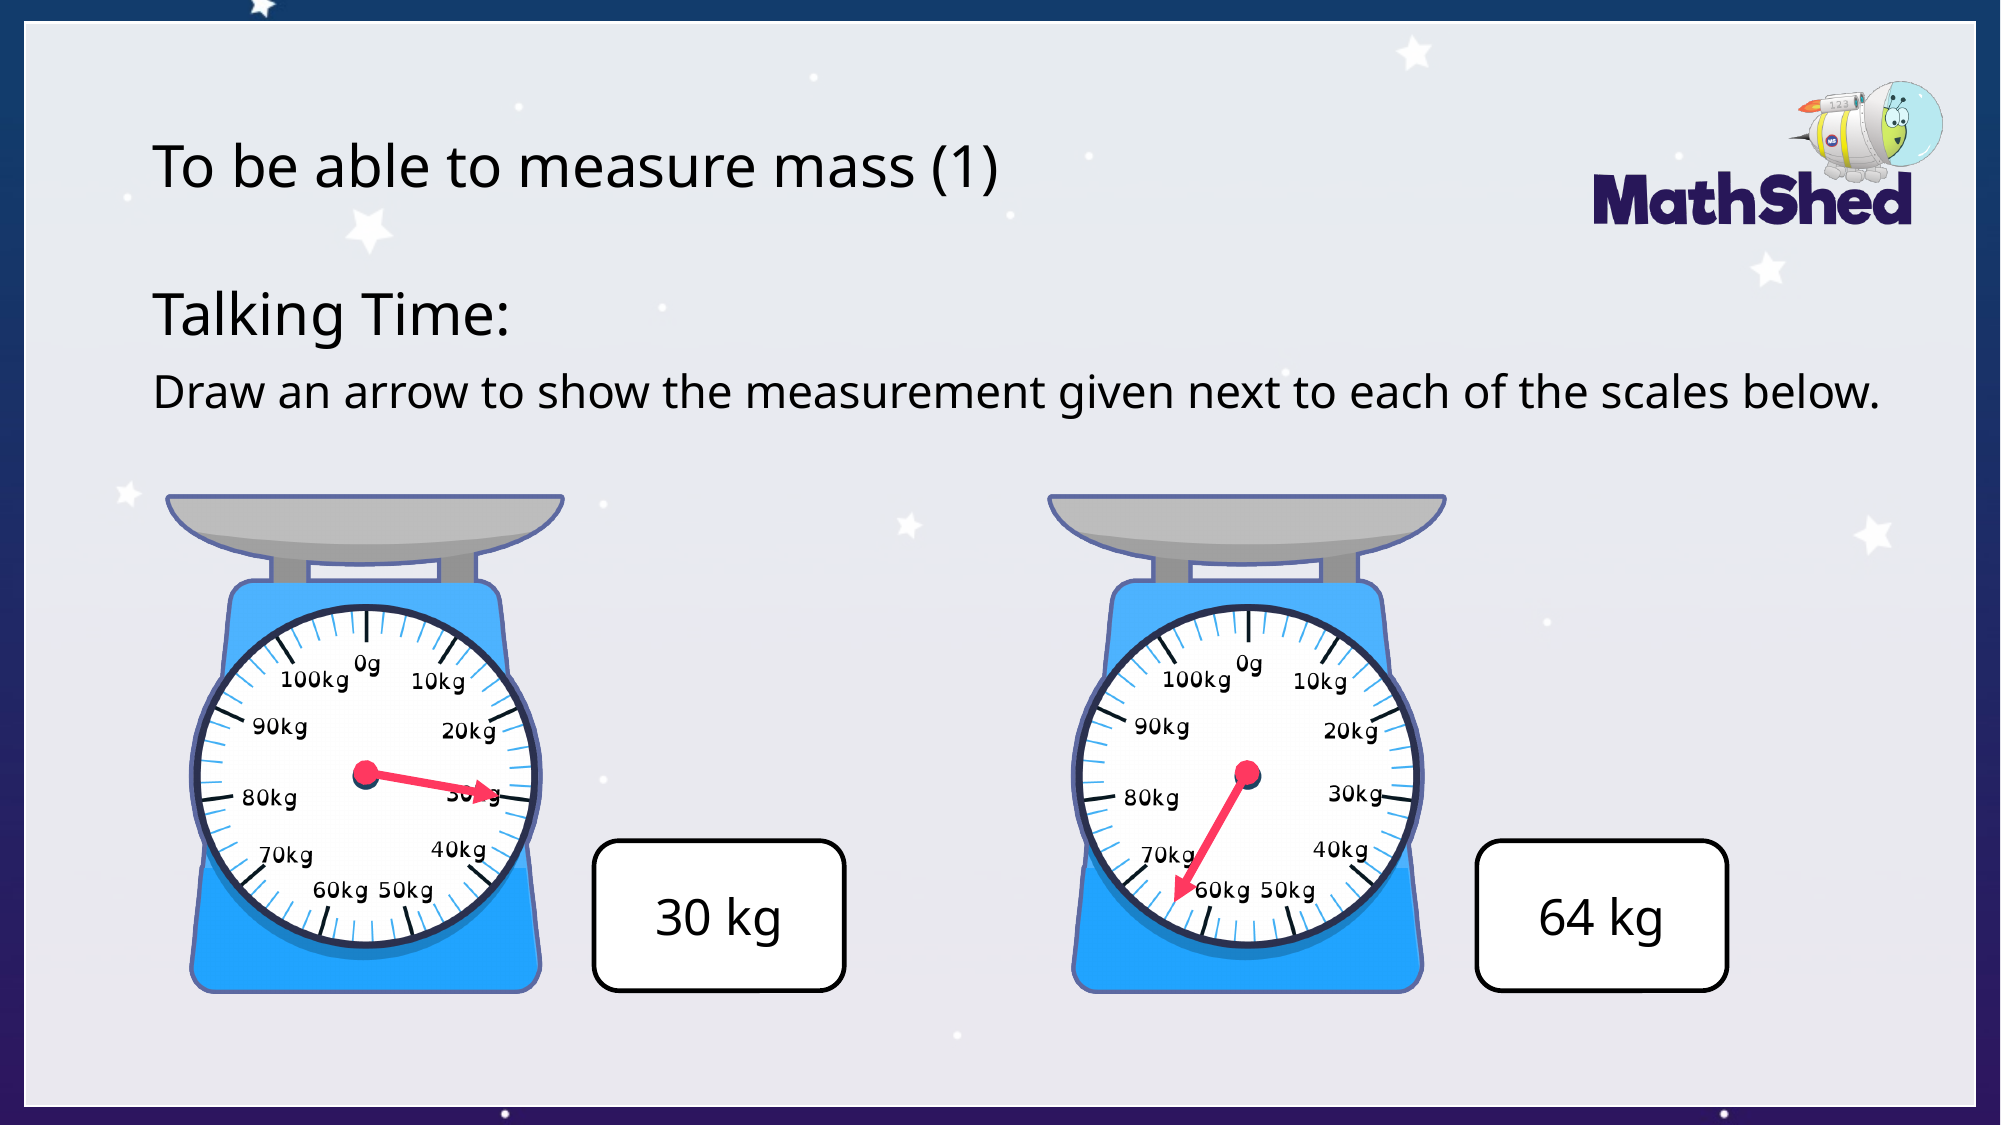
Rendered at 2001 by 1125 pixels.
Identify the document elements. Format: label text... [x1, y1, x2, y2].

text_box 64 kg [1475, 839, 1729, 992]
title To be able to measure mass (1) [137, 59, 1578, 278]
list Talking Time: Draw an arrow to show the measurement given next to each of the scales below. [137, 277, 1945, 992]
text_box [365, 772, 500, 797]
text_box 30 kg [593, 839, 846, 992]
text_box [1173, 772, 1248, 903]
picture [0, 0, 2001, 1125]
